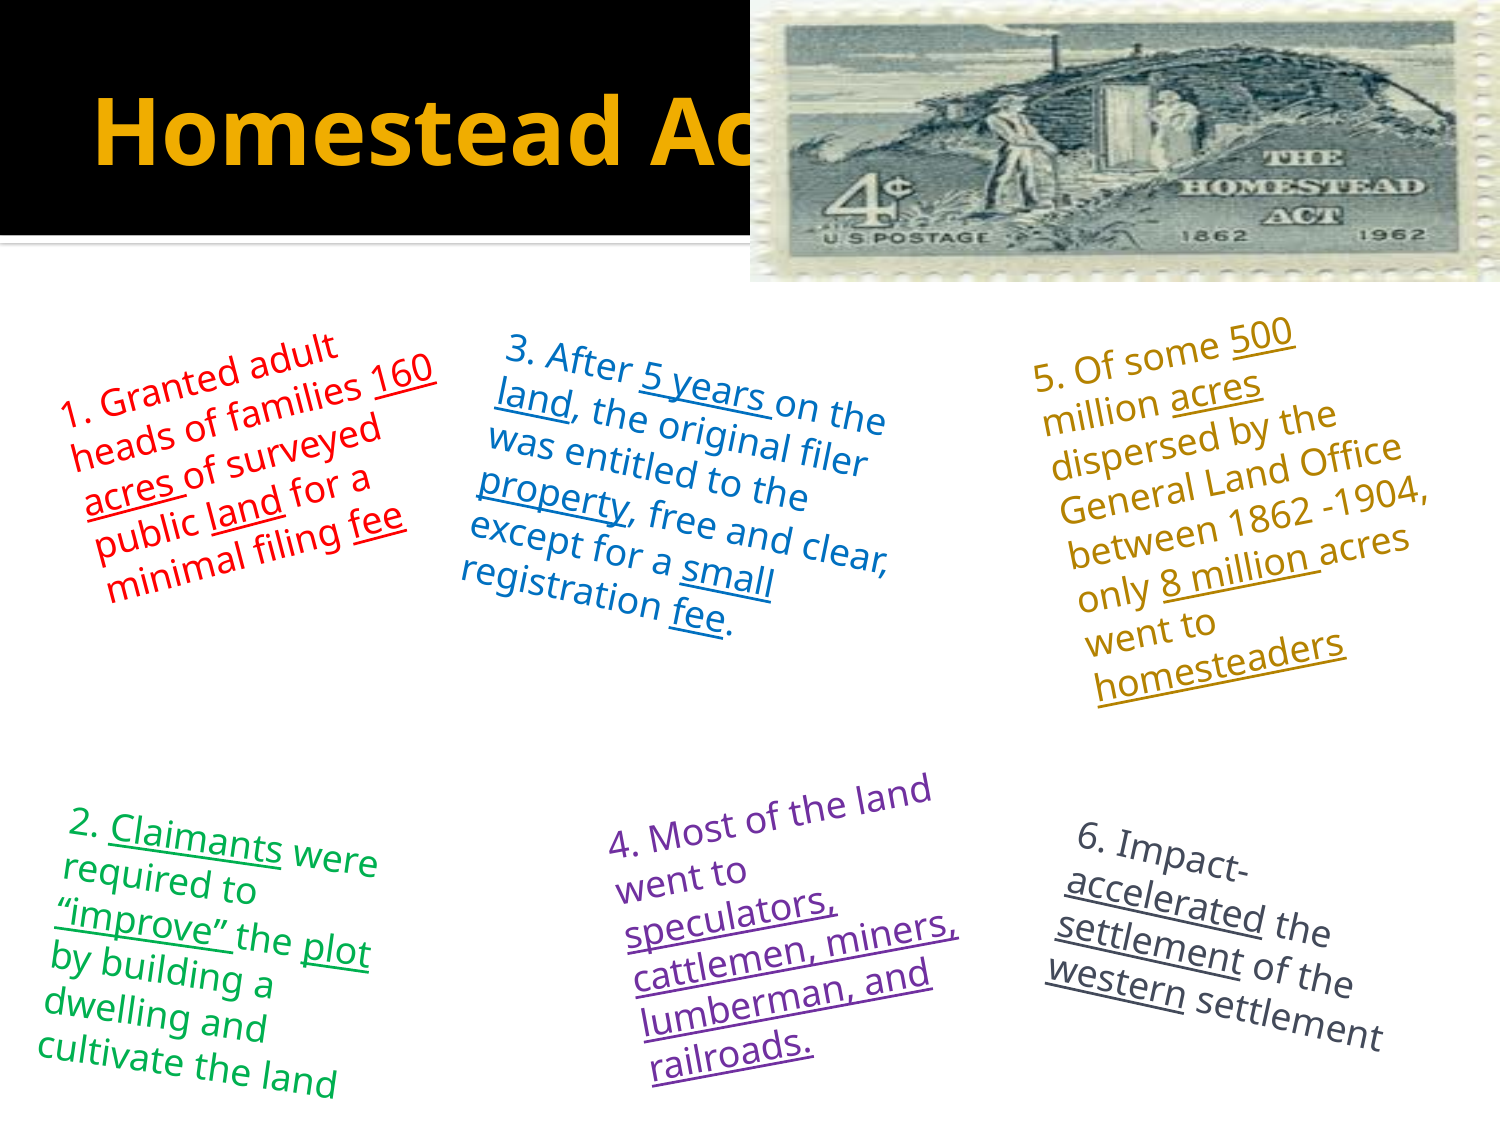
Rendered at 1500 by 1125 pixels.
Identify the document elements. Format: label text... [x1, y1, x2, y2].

text_box 2. Claimants were required to “improve” the plot by building a dwelling and cultivate the land [18, 787, 431, 1123]
text_box 6. Impact- accelerated the settlement of the western settlement [1028, 800, 1455, 1075]
picture [749, 0, 1500, 282]
title Homestead Act [75, 24, 744, 231]
text_box 1. Granted adult heads of families 160 acres of surveyed public land for a minimal filing fee [37, 287, 470, 666]
text_box 3. After 5 years on the land, the original filer was entitled to the property, free and clear, except for a small registration fee. [441, 312, 964, 687]
text_box 5. Of some 500 million acres dispersed by the General Land Office between 1862 -1904, only 8 million acres went to homesteaders [1012, 290, 1478, 721]
text_box 4. Most of the land went to speculators, cattlemen, miners, lumberman, and railroads. [587, 750, 1013, 1100]
